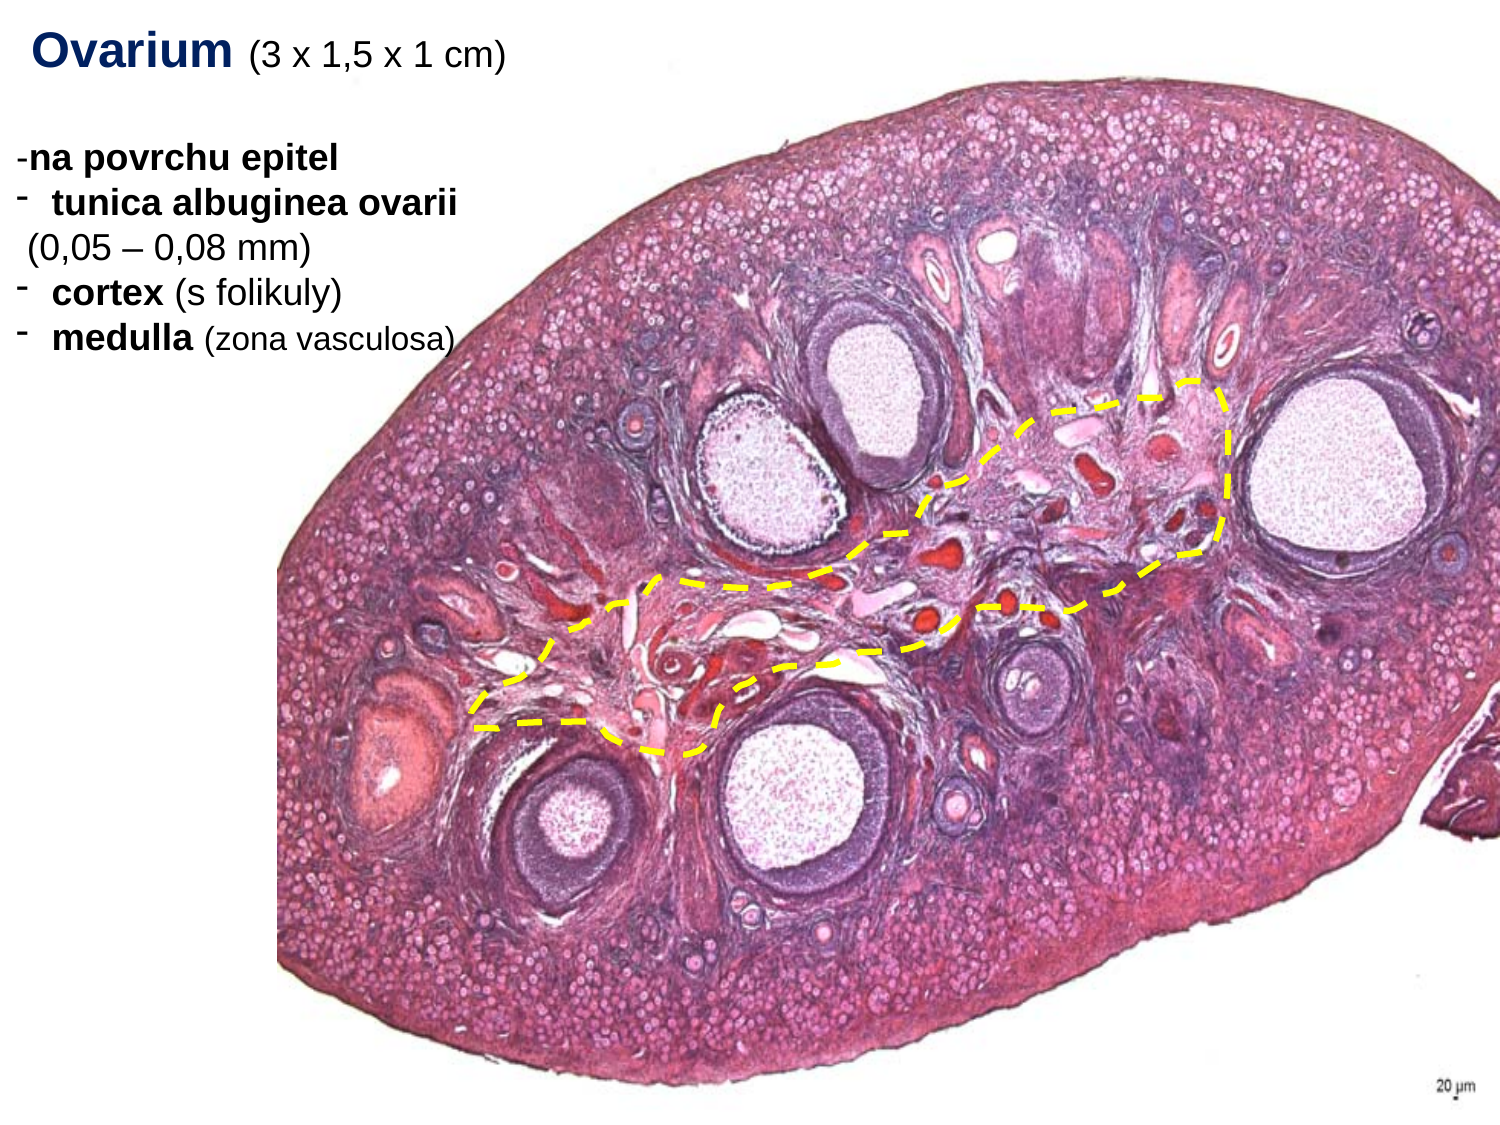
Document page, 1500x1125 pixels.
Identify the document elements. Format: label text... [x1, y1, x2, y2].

text_box -na povrchu epitel tunica albuginea ovarii (0,05 – 0,08 mm) cortex (s folikuly) medulla (zona vasculosa) [1, 125, 277, 366]
text_box Ovarium (3 x 1,5 x 1 cm) [16, 10, 277, 86]
picture [277, 0, 1500, 1125]
